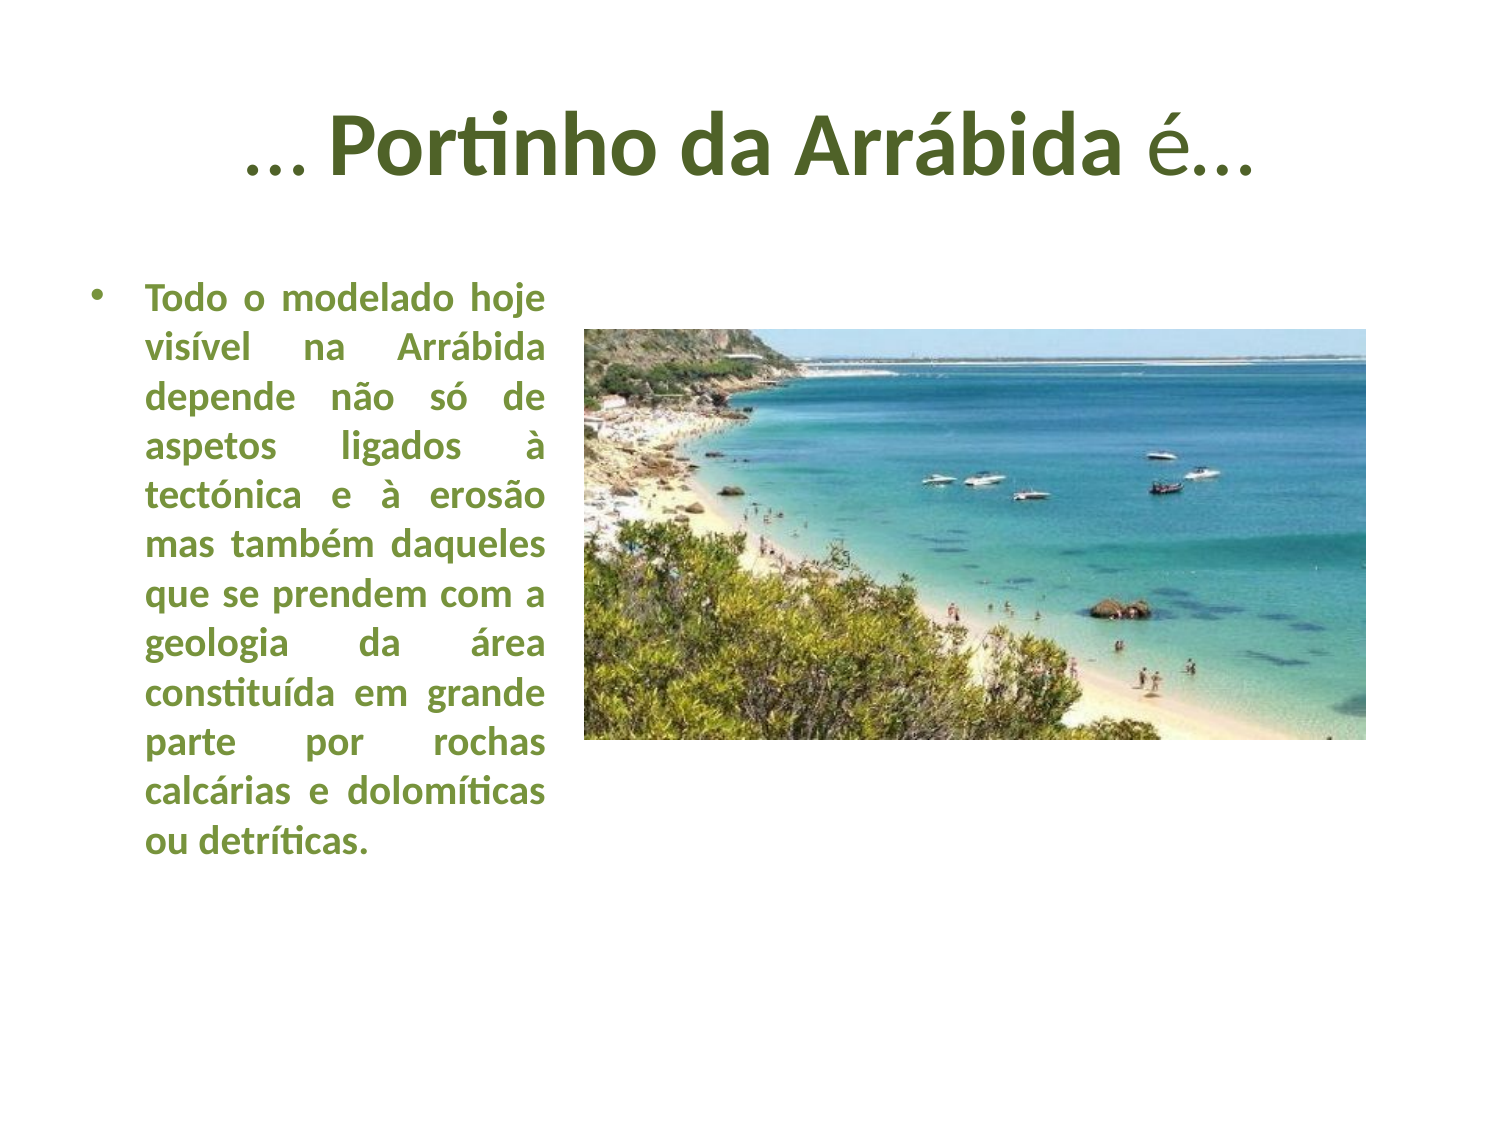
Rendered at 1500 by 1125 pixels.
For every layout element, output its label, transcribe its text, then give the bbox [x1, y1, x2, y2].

picture [584, 328, 1367, 740]
title … Portinho da Arrábida é… [75, 45, 1425, 233]
list Todo o modelado hoje visível na Arrábida depende não só de aspetos ligados à tectónica e à erosão mas também daqueles que se prendem com a geologia da área constituída em grande parte por rochas calcárias e dolomíticas ou detríticas. [75, 262, 561, 1047]
